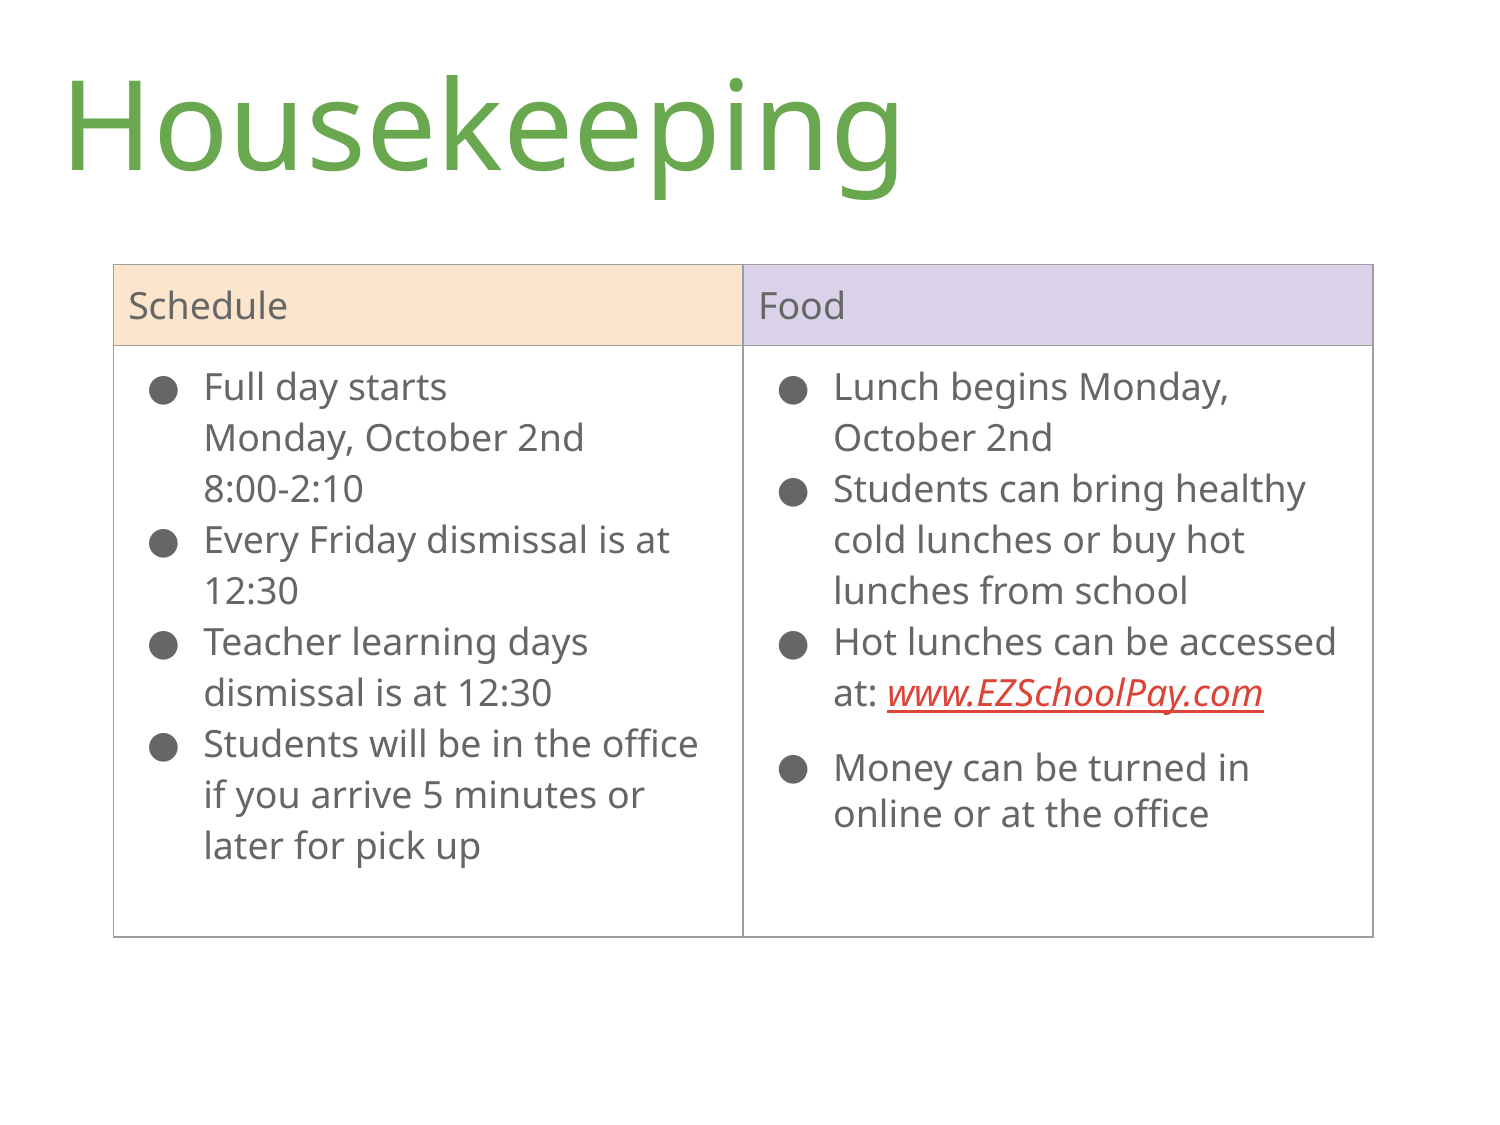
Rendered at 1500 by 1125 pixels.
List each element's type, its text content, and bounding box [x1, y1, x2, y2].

table_header Food [744, 265, 1372, 345]
text_box [74, 233, 1431, 1042]
table_cell Lunch begins Monday, October 2nd Students can bring healthy cold lunches or buy hot lunches from school Hot lunches can be accessed at: www.EZSchoolPay.com Money can be turned in online or at the office [744, 346, 1372, 936]
table_cell Full day starts Monday, October 2nd 8:00-2:10 Every Friday dismissal is at 12:30 Teacher learning days dismissal is at 12:30 Students will be in the office if you arrive 5 minutes or later for pick up [114, 346, 742, 936]
table_header Schedule [114, 265, 742, 345]
title Housekeeping [45, 39, 1055, 202]
